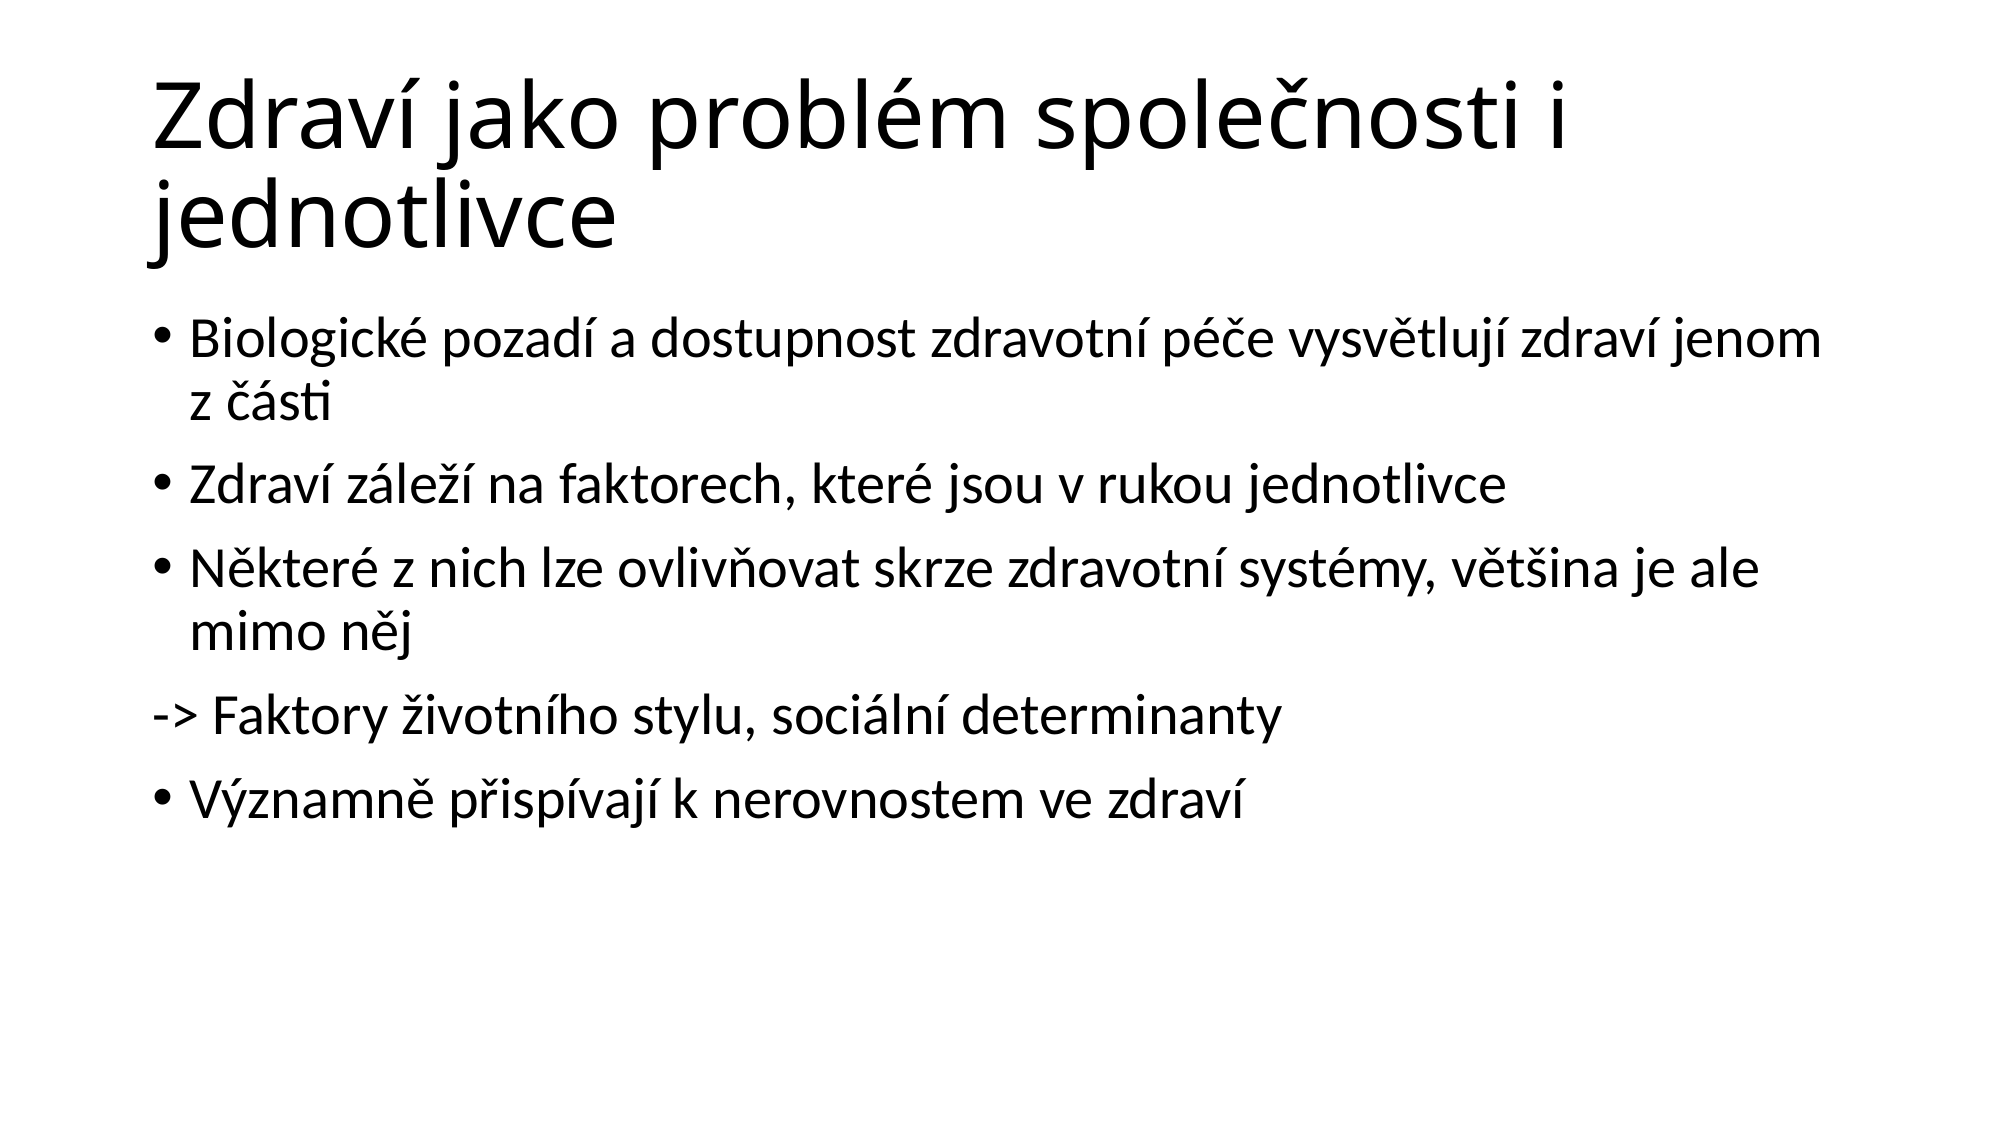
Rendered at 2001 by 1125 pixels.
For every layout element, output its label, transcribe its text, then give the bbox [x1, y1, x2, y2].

title Zdraví jako problém společnosti i jednotlivce [137, 59, 1863, 278]
list Biologické pozadí a dostupnost zdravotní péče vysvětlují zdraví jenom z části Zdraví záleží na faktorech, které jsou v rukou jednotlivce Některé z nich lze ovlivňovat skrze zdravotní systémy, většina je ale mimo něj -> Faktory životního stylu, sociální determinanty Významně přispívají k nerovnostem ve zdraví [137, 299, 1863, 1014]
